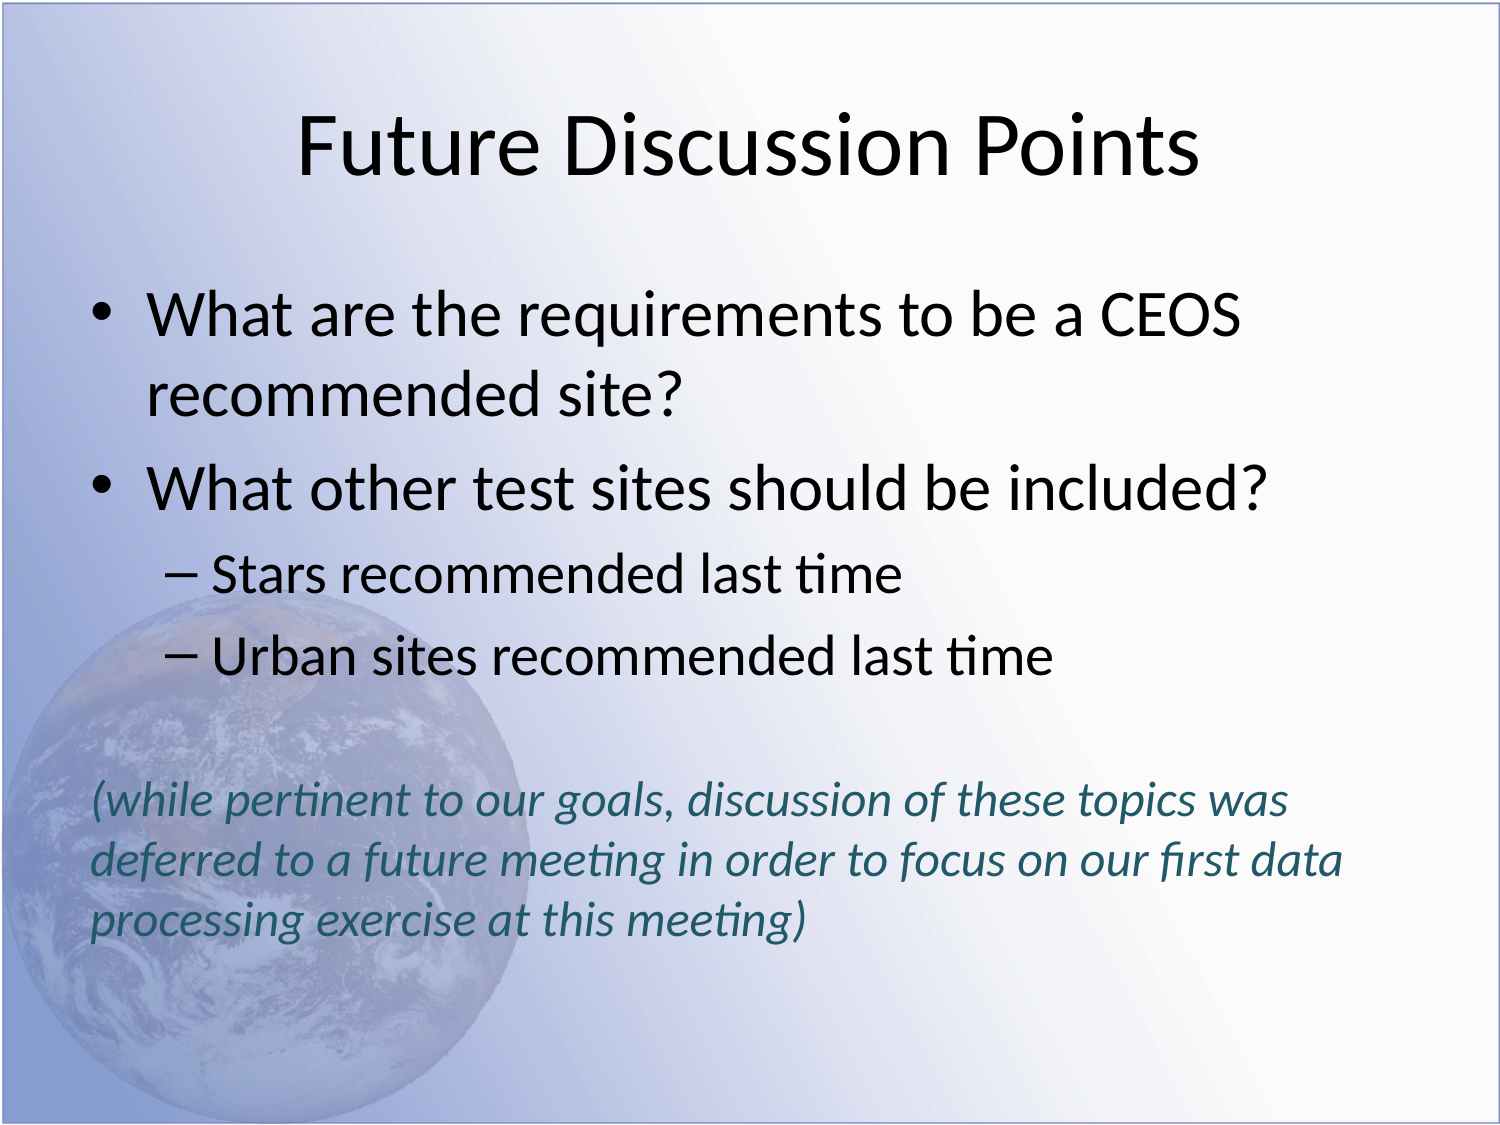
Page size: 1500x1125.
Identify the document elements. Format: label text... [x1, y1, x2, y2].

picture [0, 0, 1500, 1125]
list What are the requirements to be a CEOS recommended site? What other test sites should be included? Stars recommended last time Urban sites recommended last time (while pertinent to our goals, discussion of these topics was deferred to a future meeting in order to focus on our first data processing exercise at this meeting) [75, 262, 1425, 1005]
title Future Discussion Points [75, 45, 1425, 233]
